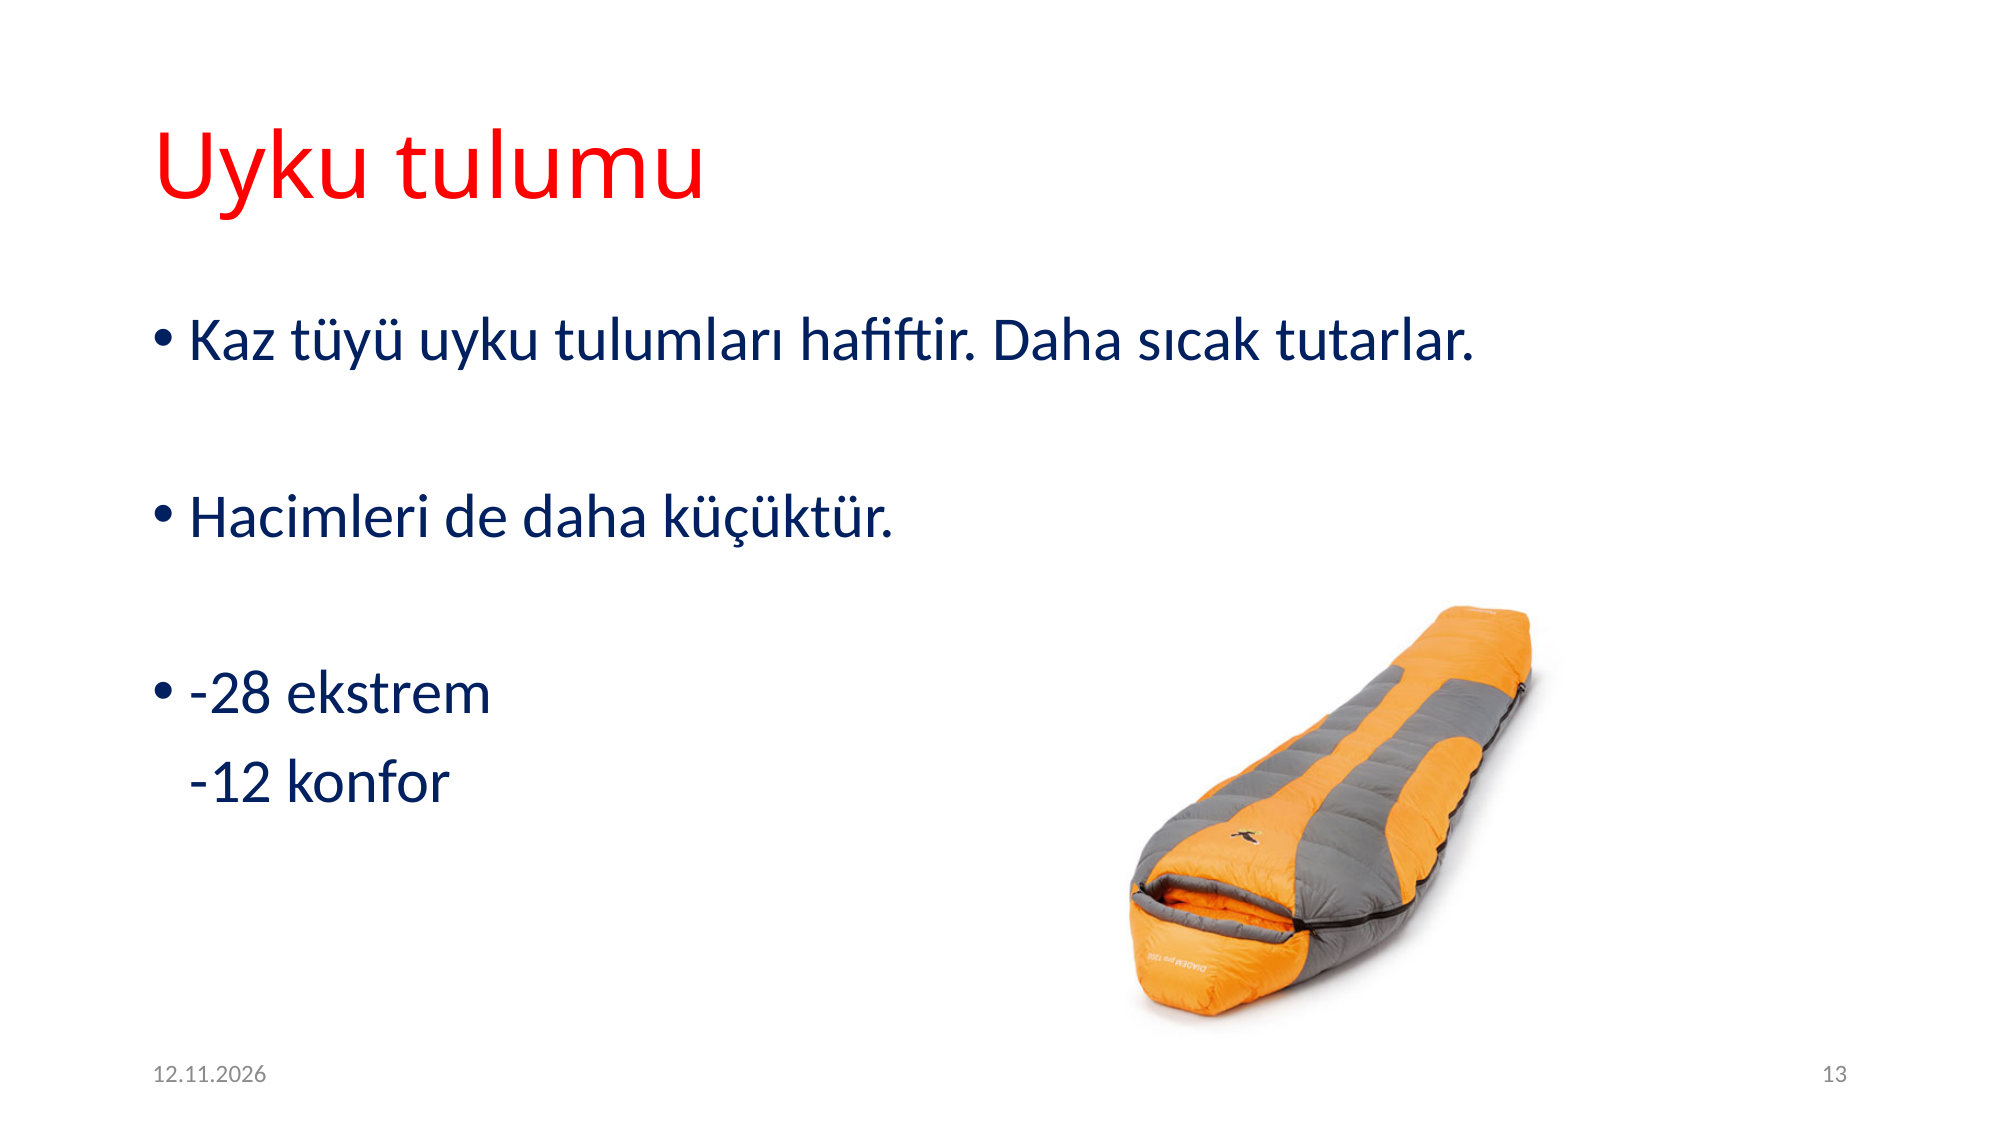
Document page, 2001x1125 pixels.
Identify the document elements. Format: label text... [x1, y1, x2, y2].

title Uyku tulumu [137, 59, 1863, 278]
slide_number 13 [1412, 1042, 1863, 1103]
picture [1082, 574, 1564, 1055]
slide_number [137, 1042, 588, 1103]
list Kaz tüyü uyku tulumları hafiftir. Daha sıcak tutarlar. Hacimleri de daha küçüktür. -28 ekstrem -12 konfor [137, 299, 1863, 1014]
